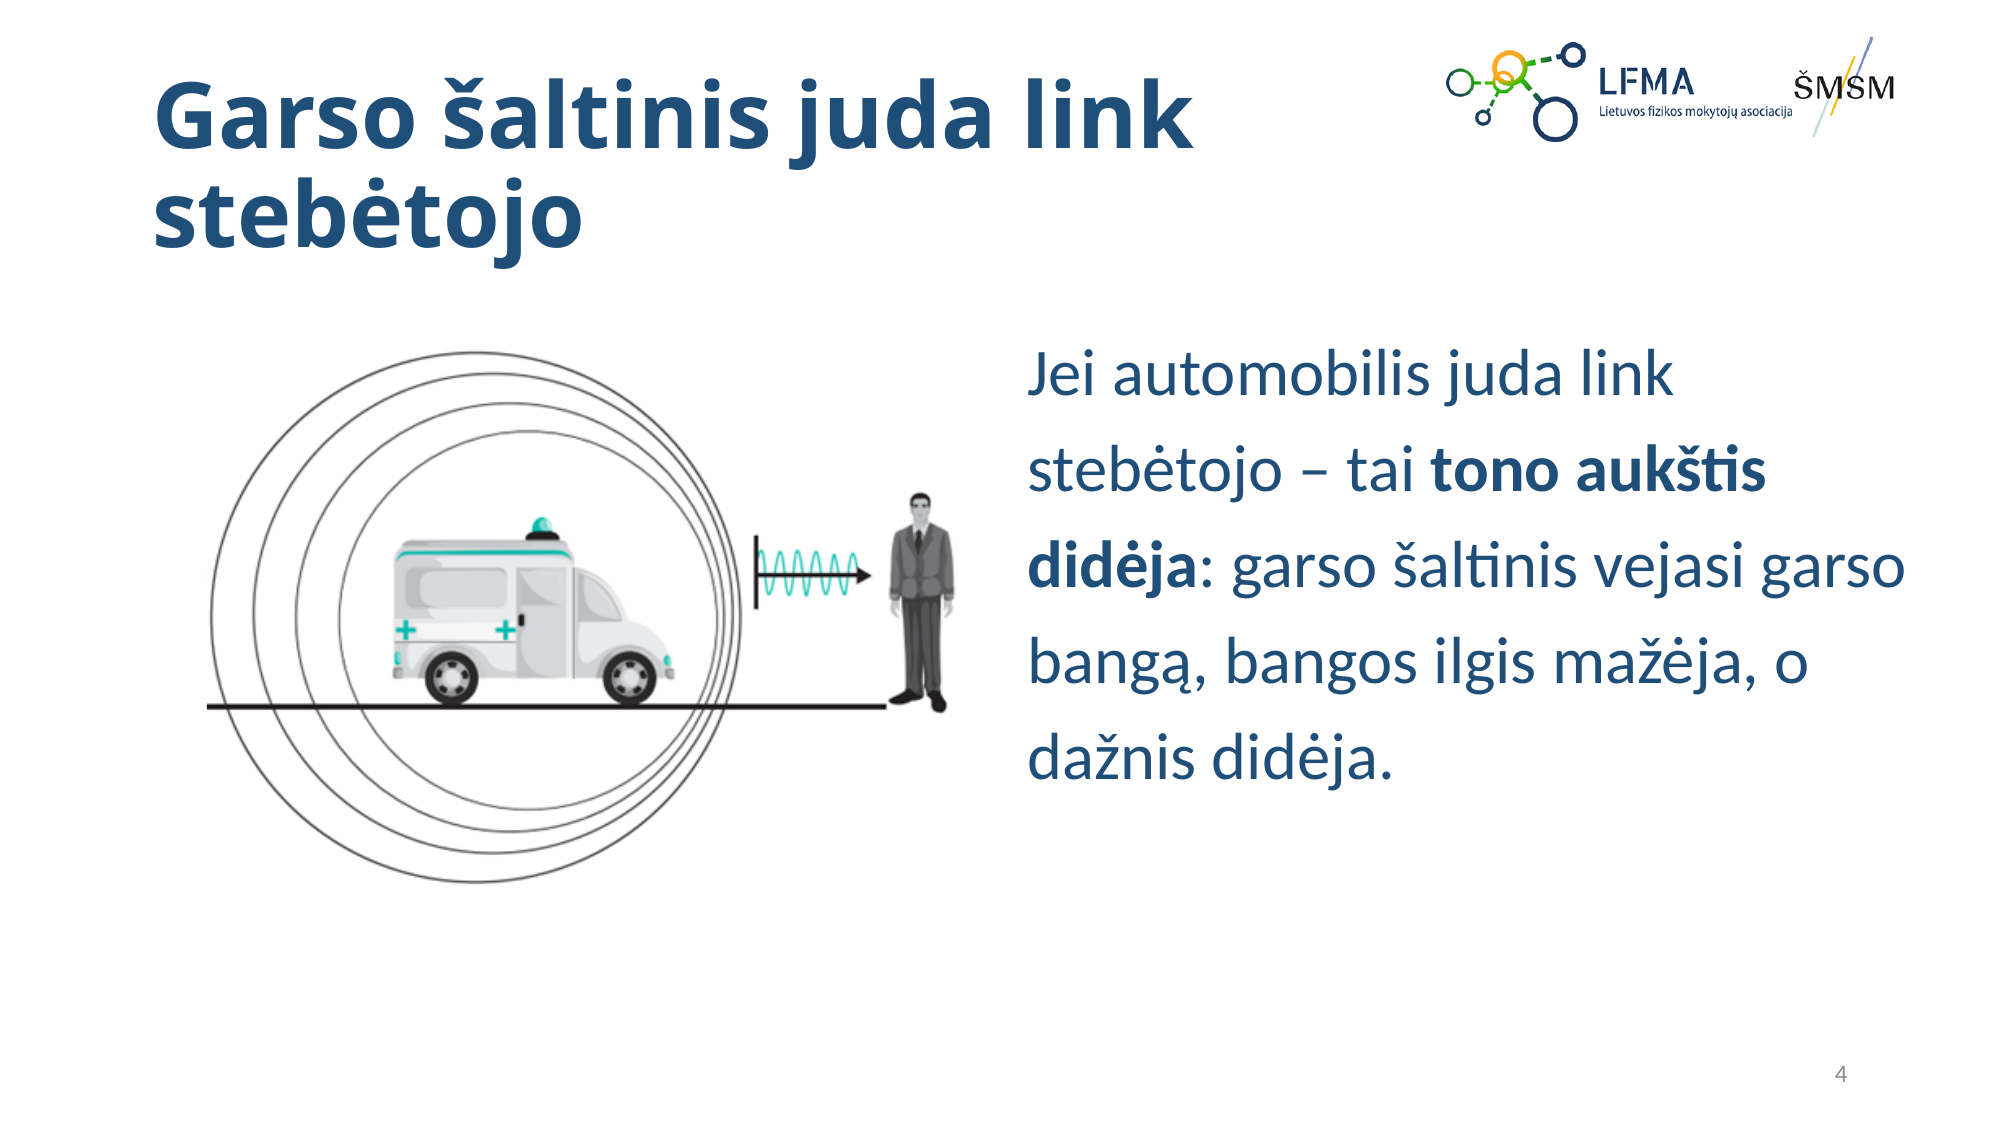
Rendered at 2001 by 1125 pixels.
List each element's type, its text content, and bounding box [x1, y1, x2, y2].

title Garso šaltinis juda link stebėtojo [137, 59, 1369, 278]
picture [206, 339, 962, 894]
list Jei automobilis juda link stebėtojo – tai tono aukštis didėja: garso šaltinis vejasi garso bangą, bangos ilgis mažėja, o dažnis didėja. [1012, 305, 1938, 857]
slide_number 4 [1412, 1042, 1863, 1103]
picture [1446, 19, 1943, 159]
